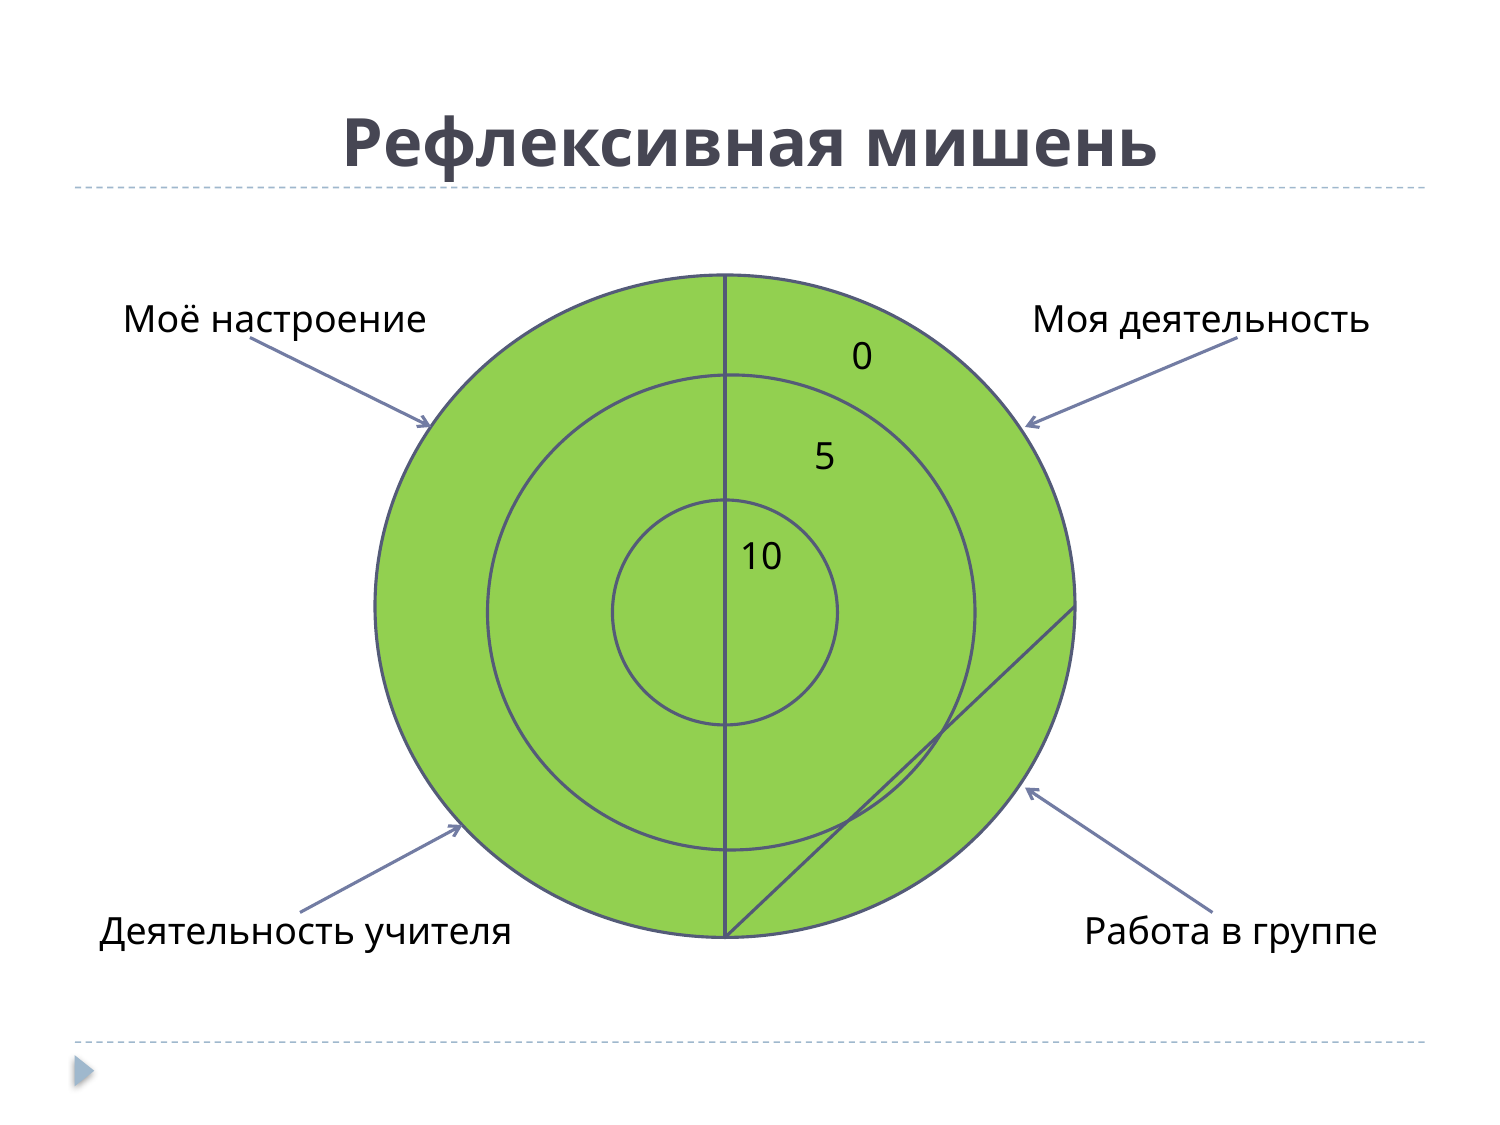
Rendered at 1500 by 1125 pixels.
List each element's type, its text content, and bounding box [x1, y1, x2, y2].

text_box Работа в группе [1037, 899, 1425, 960]
text_box Деятельность учителя [62, 899, 550, 960]
text_box [727, 608, 1077, 939]
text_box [249, 337, 432, 428]
text_box [486, 373, 723, 605]
text_box Моя деятельность [999, 287, 1413, 348]
text_box [486, 621, 723, 852]
text_box [611, 621, 723, 727]
text_box [373, 615, 726, 940]
title Рефлексивная мишень [75, 24, 1425, 188]
text_box [727, 526, 839, 605]
text_box [611, 498, 723, 605]
text_box [727, 621, 839, 727]
text_box [373, 273, 1077, 612]
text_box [1024, 337, 1238, 428]
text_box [299, 824, 463, 913]
text_box [727, 621, 977, 852]
text_box 0 [824, 324, 900, 385]
text_box 5 [787, 424, 863, 485]
text_box 10 [724, 524, 800, 585]
text_box [727, 373, 977, 605]
text_box [727, 498, 797, 524]
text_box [1024, 787, 1213, 913]
text_box Моё настроение [62, 287, 488, 348]
